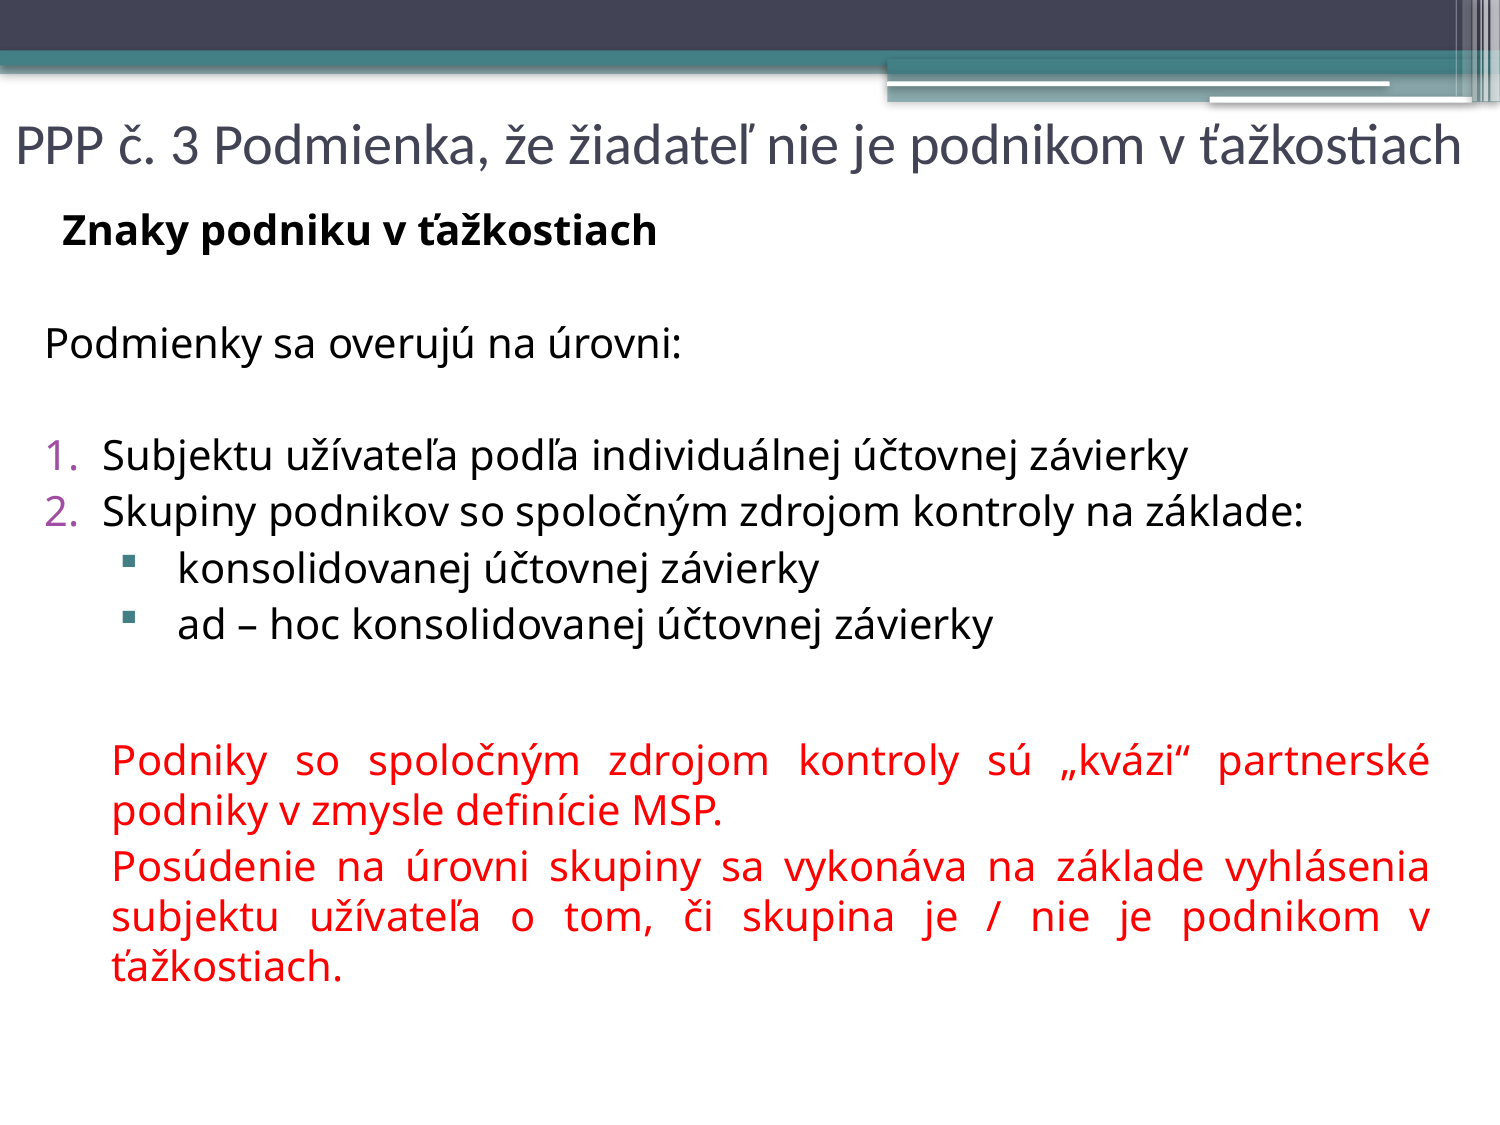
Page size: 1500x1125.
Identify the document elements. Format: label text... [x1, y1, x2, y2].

title PPP č. 3 Podmienka, že žiadateľ nie je podnikom v ťažkostiach [0, 90, 1500, 194]
list Znaky podniku v ťažkostiach Podmienky sa overujú na úrovni: Subjektu užívateľa podľa individuálnej účtovnej závierky Skupiny podnikov so spoločným zdrojom kontroly na základe: konsolidovanej účtovnej závierky ad – hoc konsolidovanej účtovnej závierky Podniky so spoločným zdrojom kontroly sú „kvázi“ partnerské podniky v zmysle definície MSP. Posúdenie na úrovni skupiny sa vykonáva na základe vyhlásenia subjektu užívateľa o tom, či skupina je / nie je podnikom v ťažkostiach. [29, 196, 1447, 1083]
